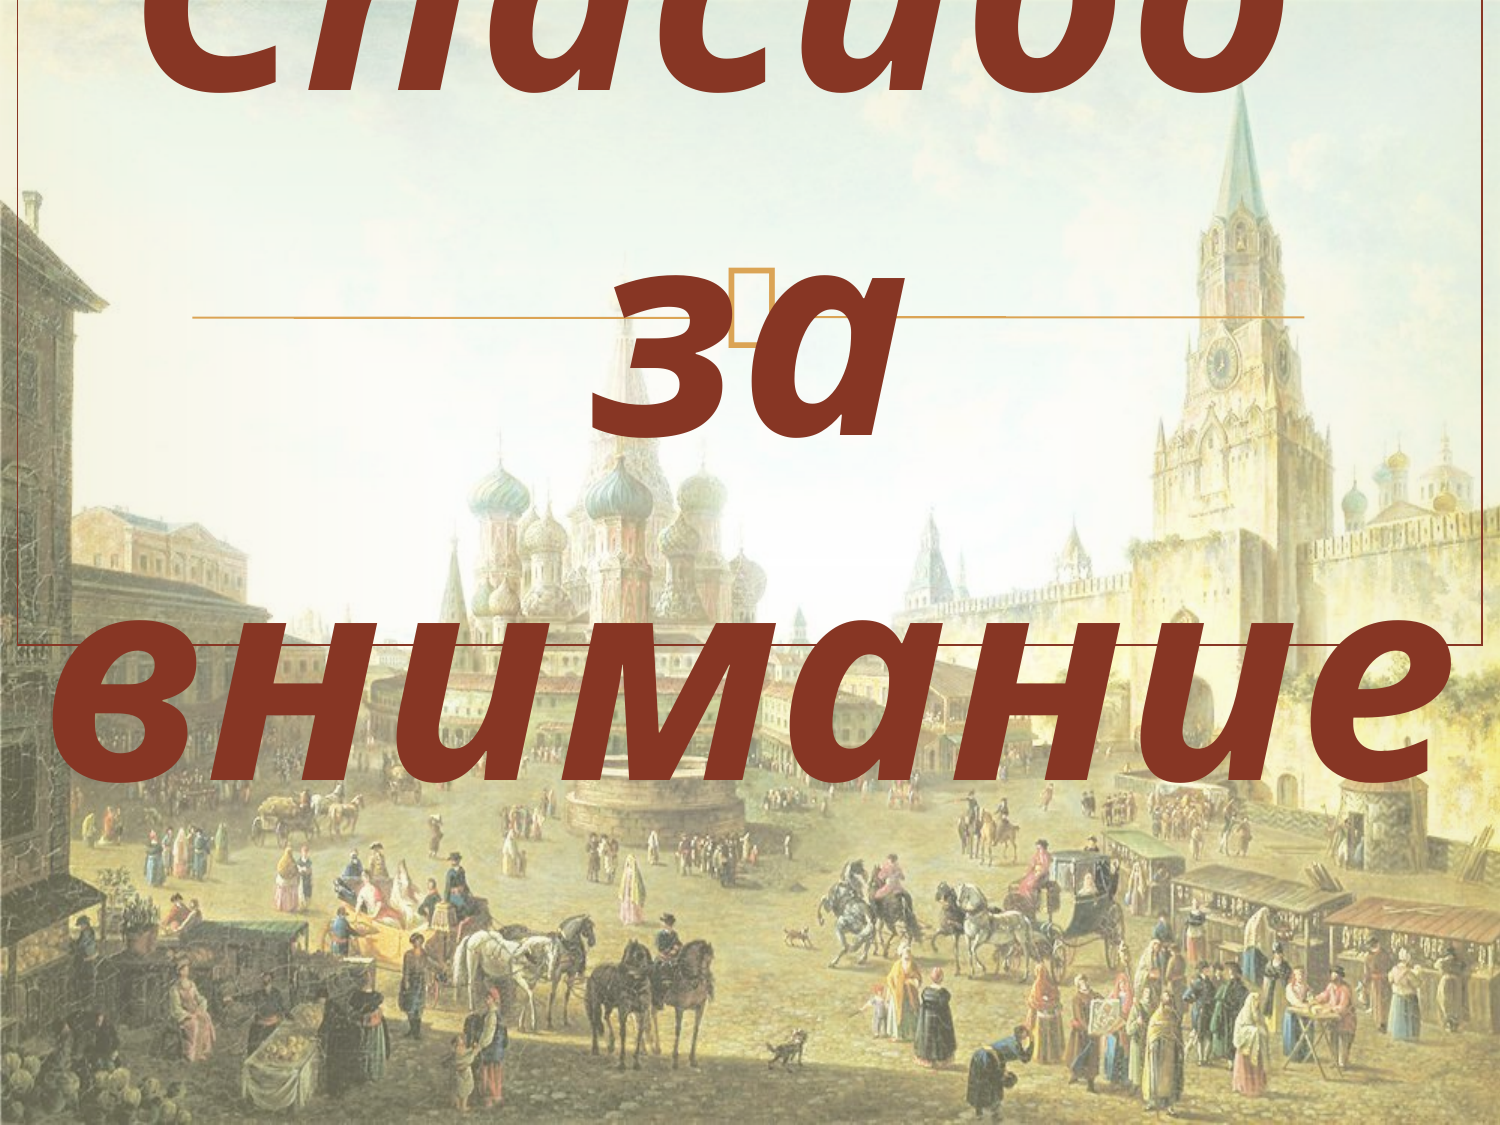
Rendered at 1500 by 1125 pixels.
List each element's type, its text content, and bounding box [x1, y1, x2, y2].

title Спасибо за внимание [17, 0, 1483, 646]
